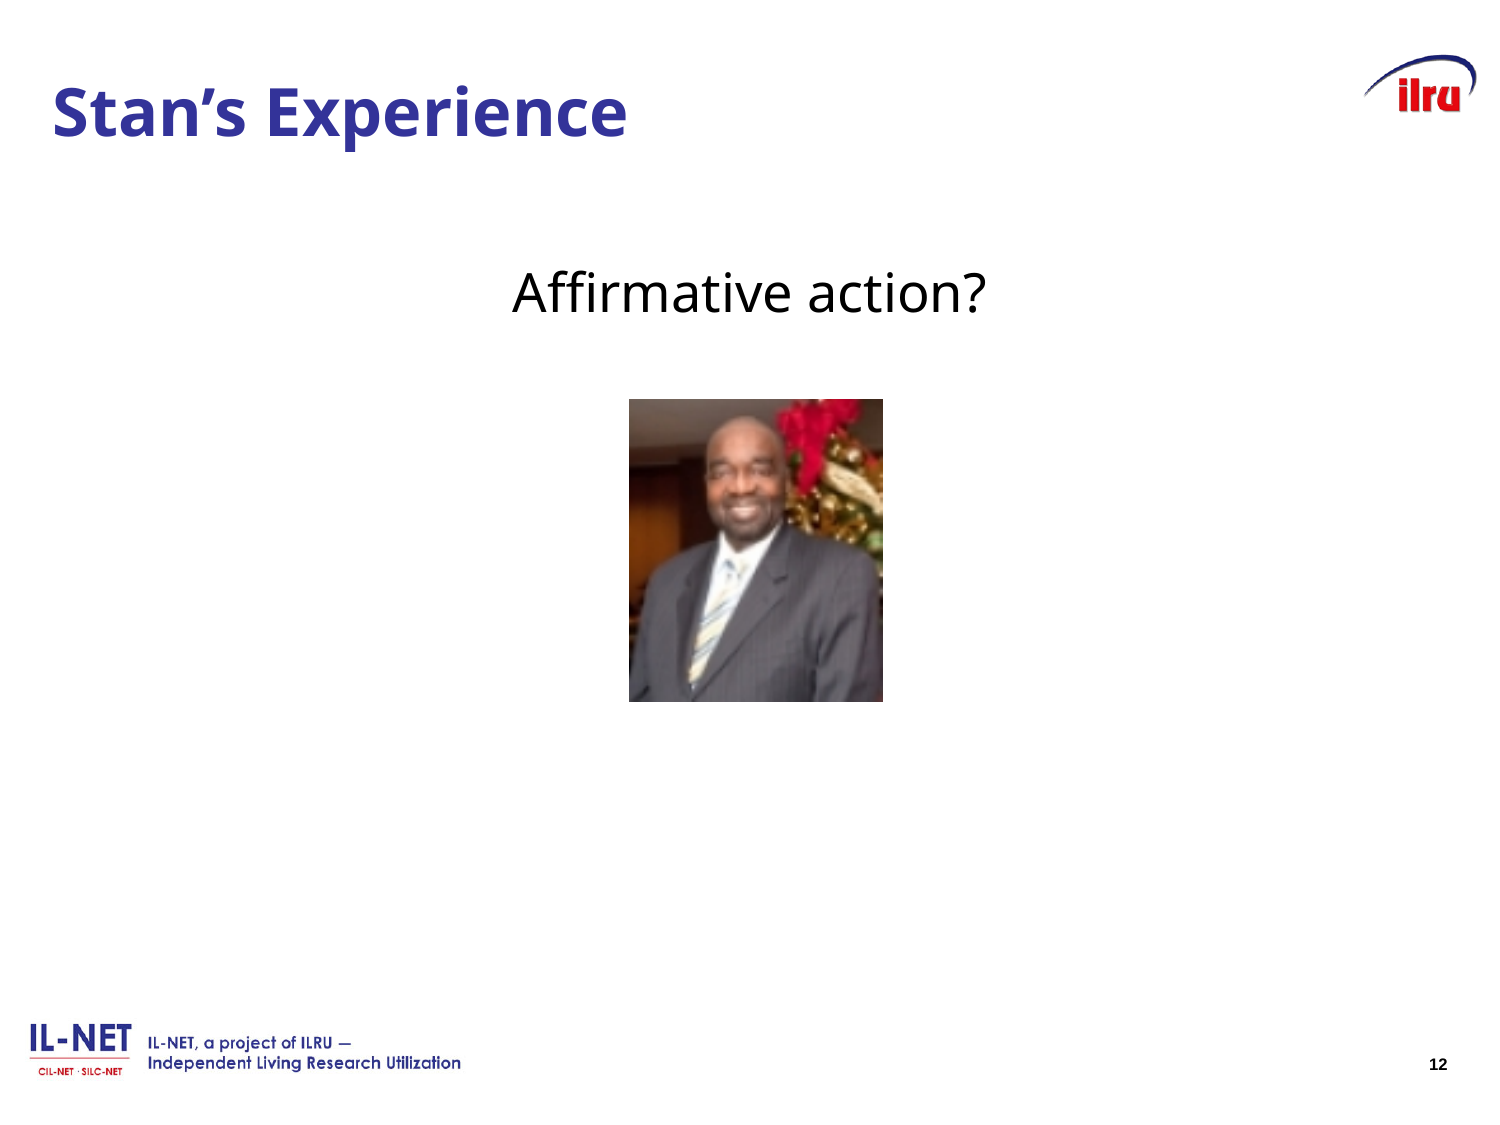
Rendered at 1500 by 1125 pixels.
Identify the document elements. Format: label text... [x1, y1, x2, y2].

picture [1362, 52, 1488, 113]
picture [12, 1005, 478, 1092]
picture [629, 399, 883, 702]
list Affirmative action? [37, 174, 1463, 1000]
title Stan’s Experience [37, 45, 1300, 174]
